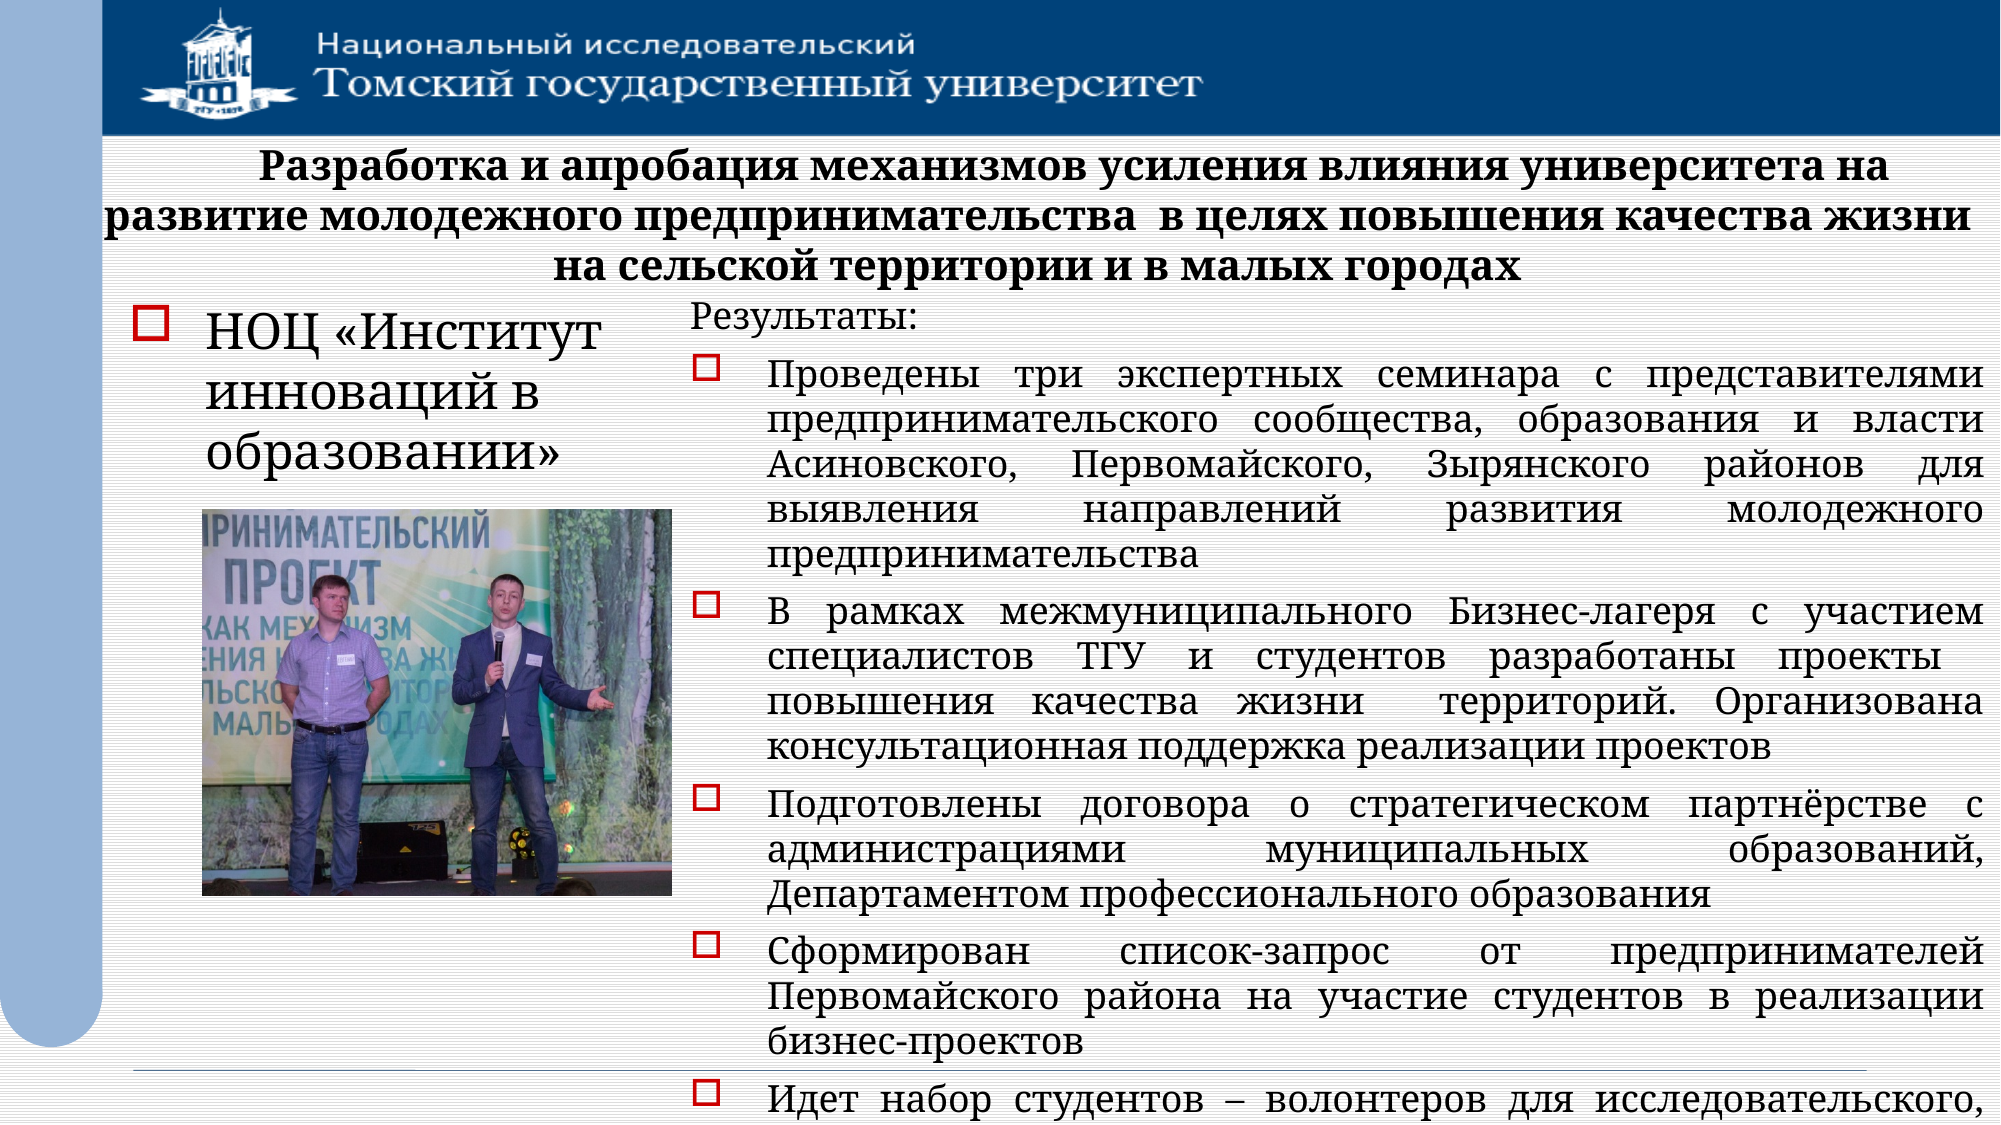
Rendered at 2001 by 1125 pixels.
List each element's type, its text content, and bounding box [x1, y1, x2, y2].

picture [202, 509, 672, 896]
list НОЦ «Институт инноваций в образовании» [114, 291, 675, 956]
text_box Результаты: Проведены три экспертных семинара с представителями предпринимательского сообщества, образования и власти Асиновского, Первомайского, Зырянского районов для выявления направлений развития молодежного предпринимательства В рамках межмуниципального Бизнес-лагеря с участием специалистов ТГУ и студентов разработаны проекты повышения качества жизни территорий. Организована консультационная поддержка реализации проектов Подготовлены договора о стратегическом партнёрстве с администрациями муниципальных образований, Департаментом профессионального образования Сформирован список-запрос от предпринимателей Первомайского района на участие студентов в реализации бизнес-проектов Идет набор студентов – волонтеров для исследовательского, организационного, консультационного сопровождения бизнес-проектов [675, 284, 2000, 1100]
picture [103, 0, 2001, 136]
title Разработка и апробация механизмов усиления влияния университета на развитие молодежного предпринимательства в целях повышения качества жизни на сельской территории и в малых городах [0, 131, 2000, 290]
